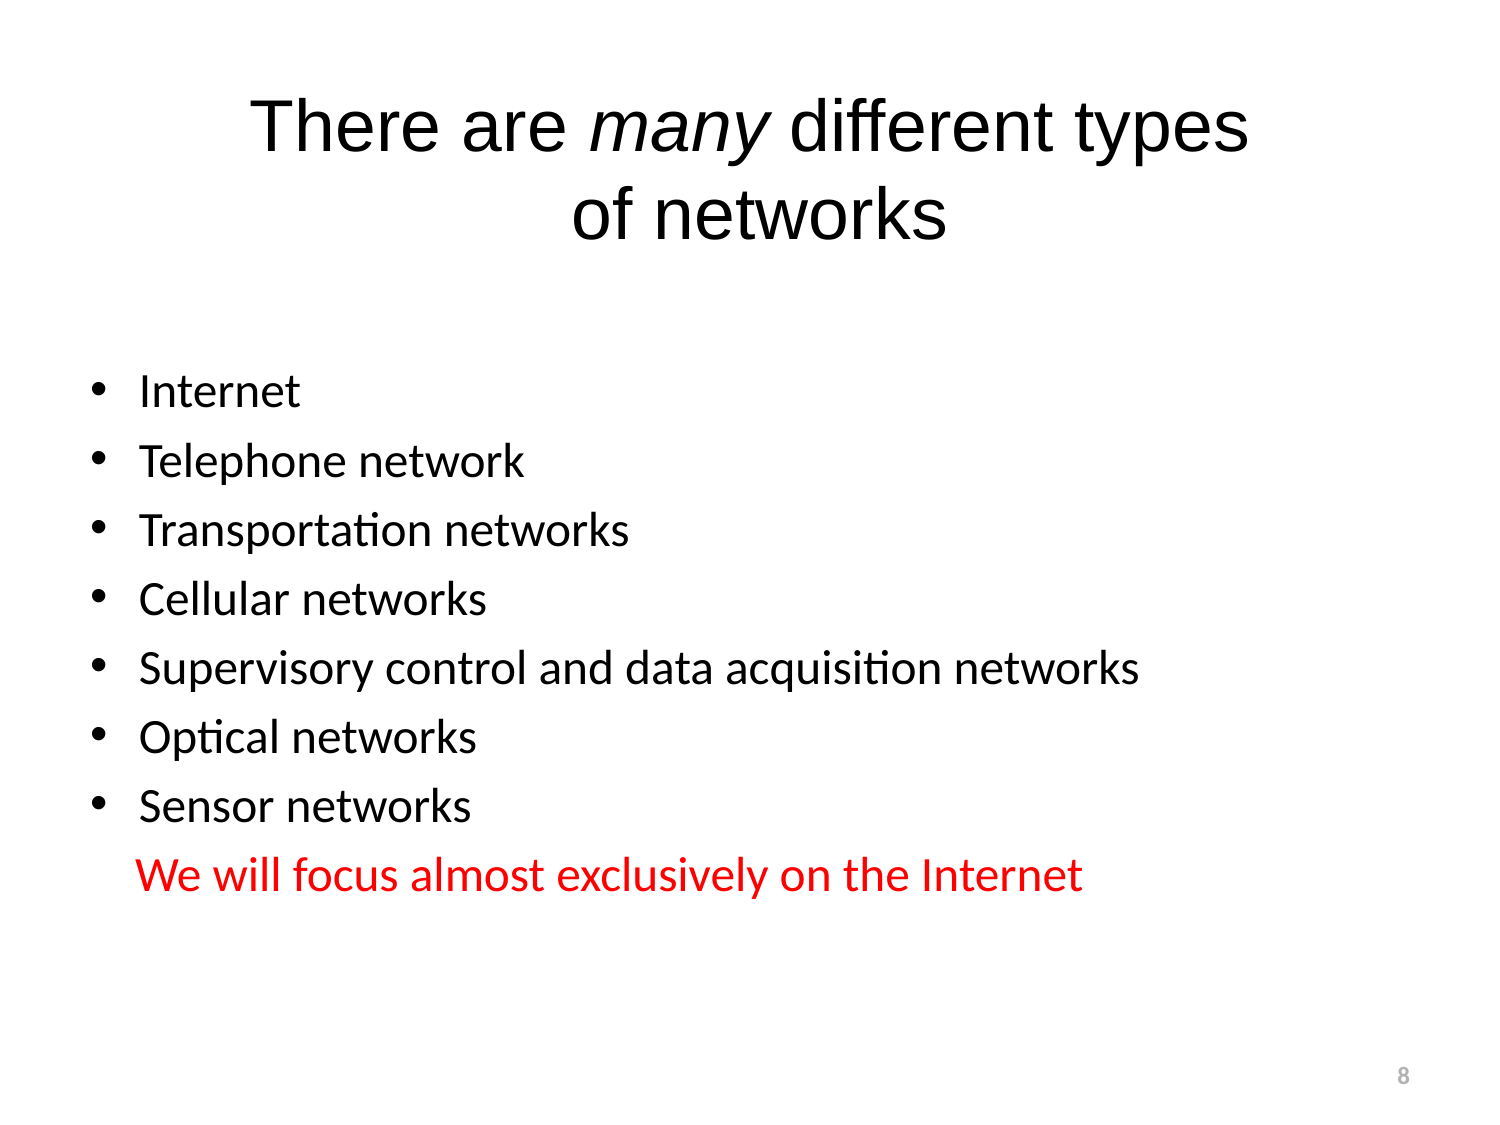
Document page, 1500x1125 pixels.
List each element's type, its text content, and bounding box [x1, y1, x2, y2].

title There are many different types of networks [75, 70, 1425, 263]
slide_number 8 [1074, 1044, 1425, 1105]
list Internet Telephone network Transportation networks Cellular networks Supervisory control and data acquisition networks Optical networks Sensor networks We will focus almost exclusively on the Internet [75, 282, 1475, 913]
